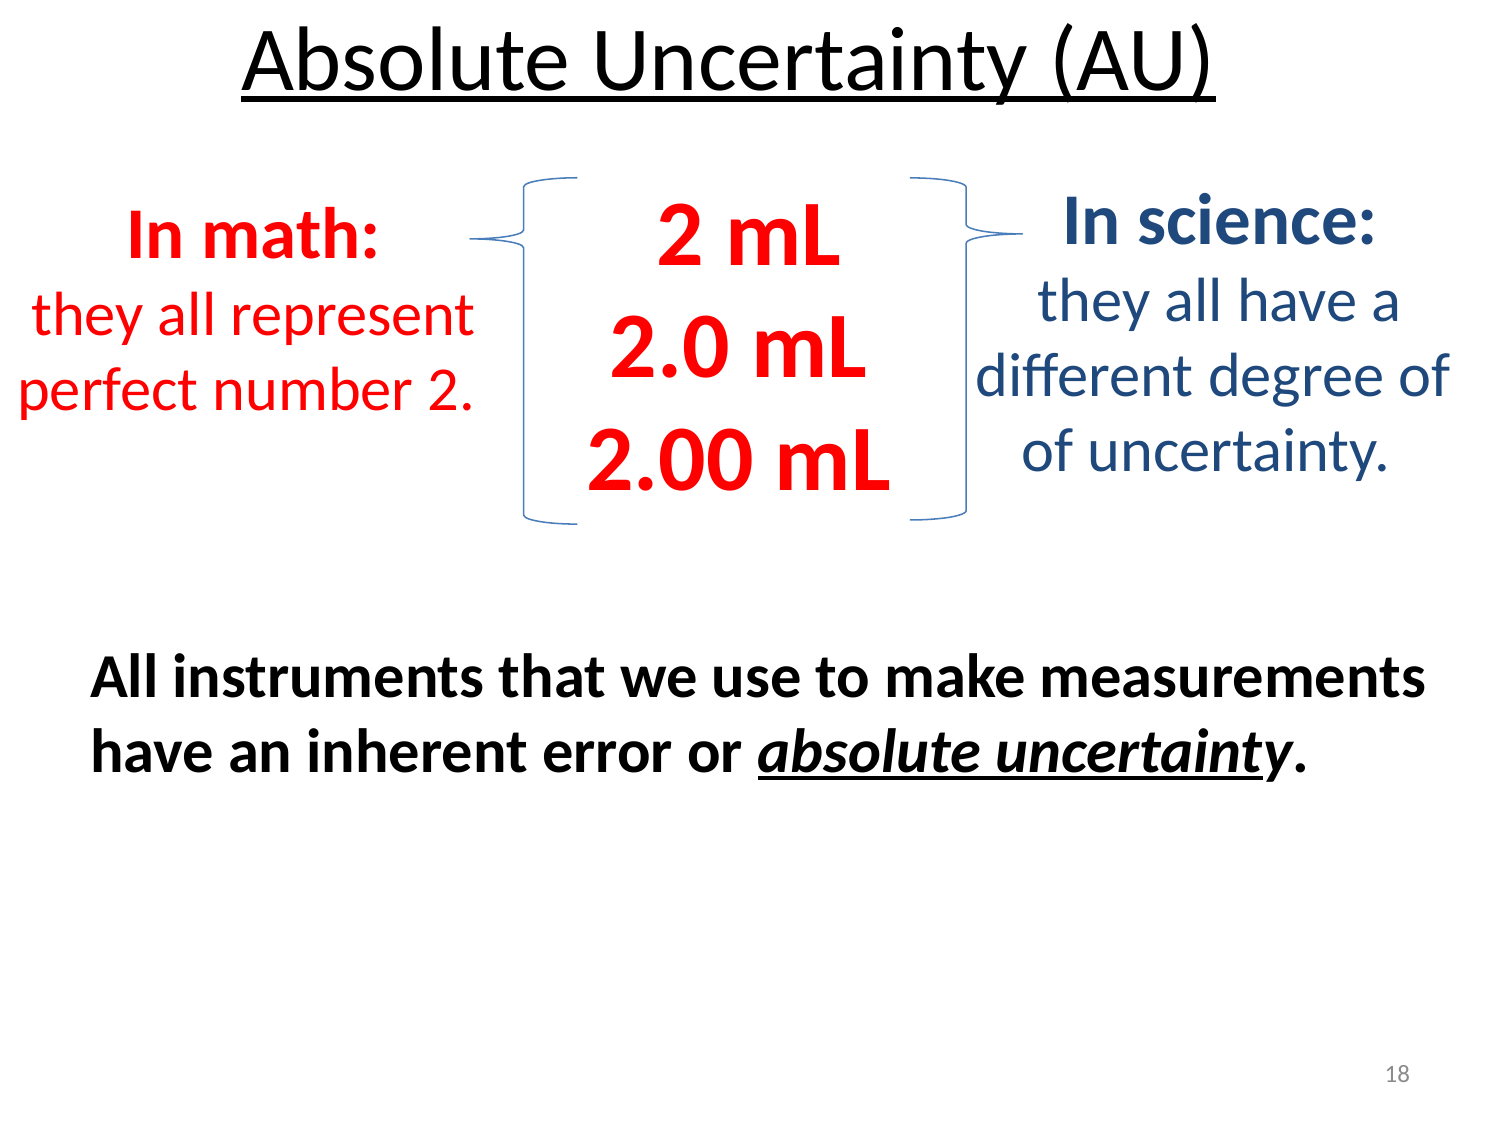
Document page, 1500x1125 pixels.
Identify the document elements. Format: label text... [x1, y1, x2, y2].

text_box [469, 176, 578, 525]
text_box 2 mL 2.0 mL 2.00 mL [558, 164, 940, 517]
slide_number 18 [1074, 1042, 1425, 1103]
text_box In math: they all represent perfect number 2. [0, 177, 508, 430]
text_box In science: they all have a different degree of of uncertainty. [940, 164, 1500, 492]
title Absolute Uncertainty (AU) [53, 0, 1404, 148]
text_box [909, 177, 1024, 521]
text_box All instruments that we use to make measurements have an inherent error or absolute uncertainty. [75, 627, 1467, 792]
